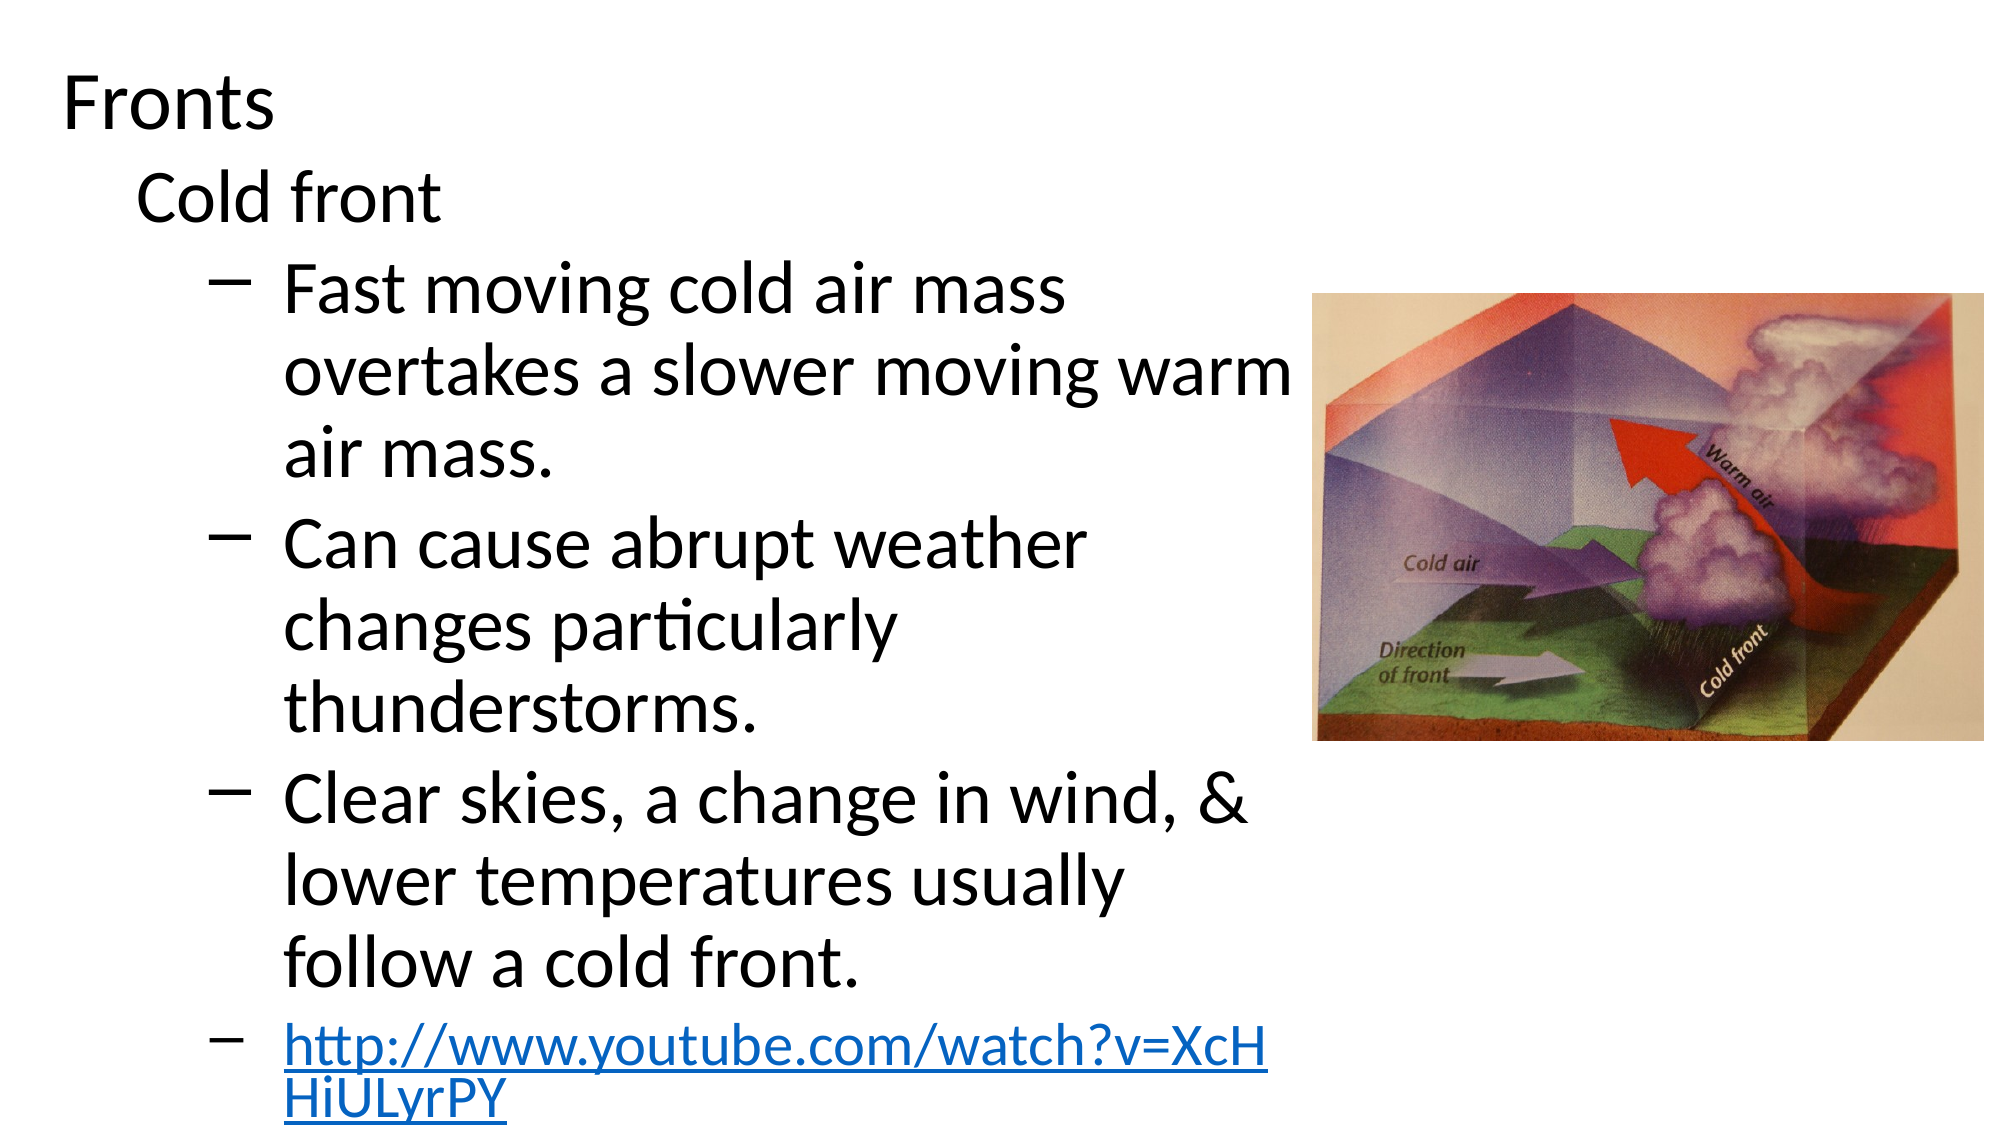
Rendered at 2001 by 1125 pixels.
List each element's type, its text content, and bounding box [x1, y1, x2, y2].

list Fronts Cold front Fast moving cold air mass overtakes a slower moving warm air mass. Can cause abrupt weather changes particularly thunderstorms. Clear skies, a change in wind, & lower temperatures usually follow a cold front. http://www.youtube.com/watch?v=XcHHiULyrPY [47, 50, 1319, 1088]
picture [1312, 293, 1984, 741]
